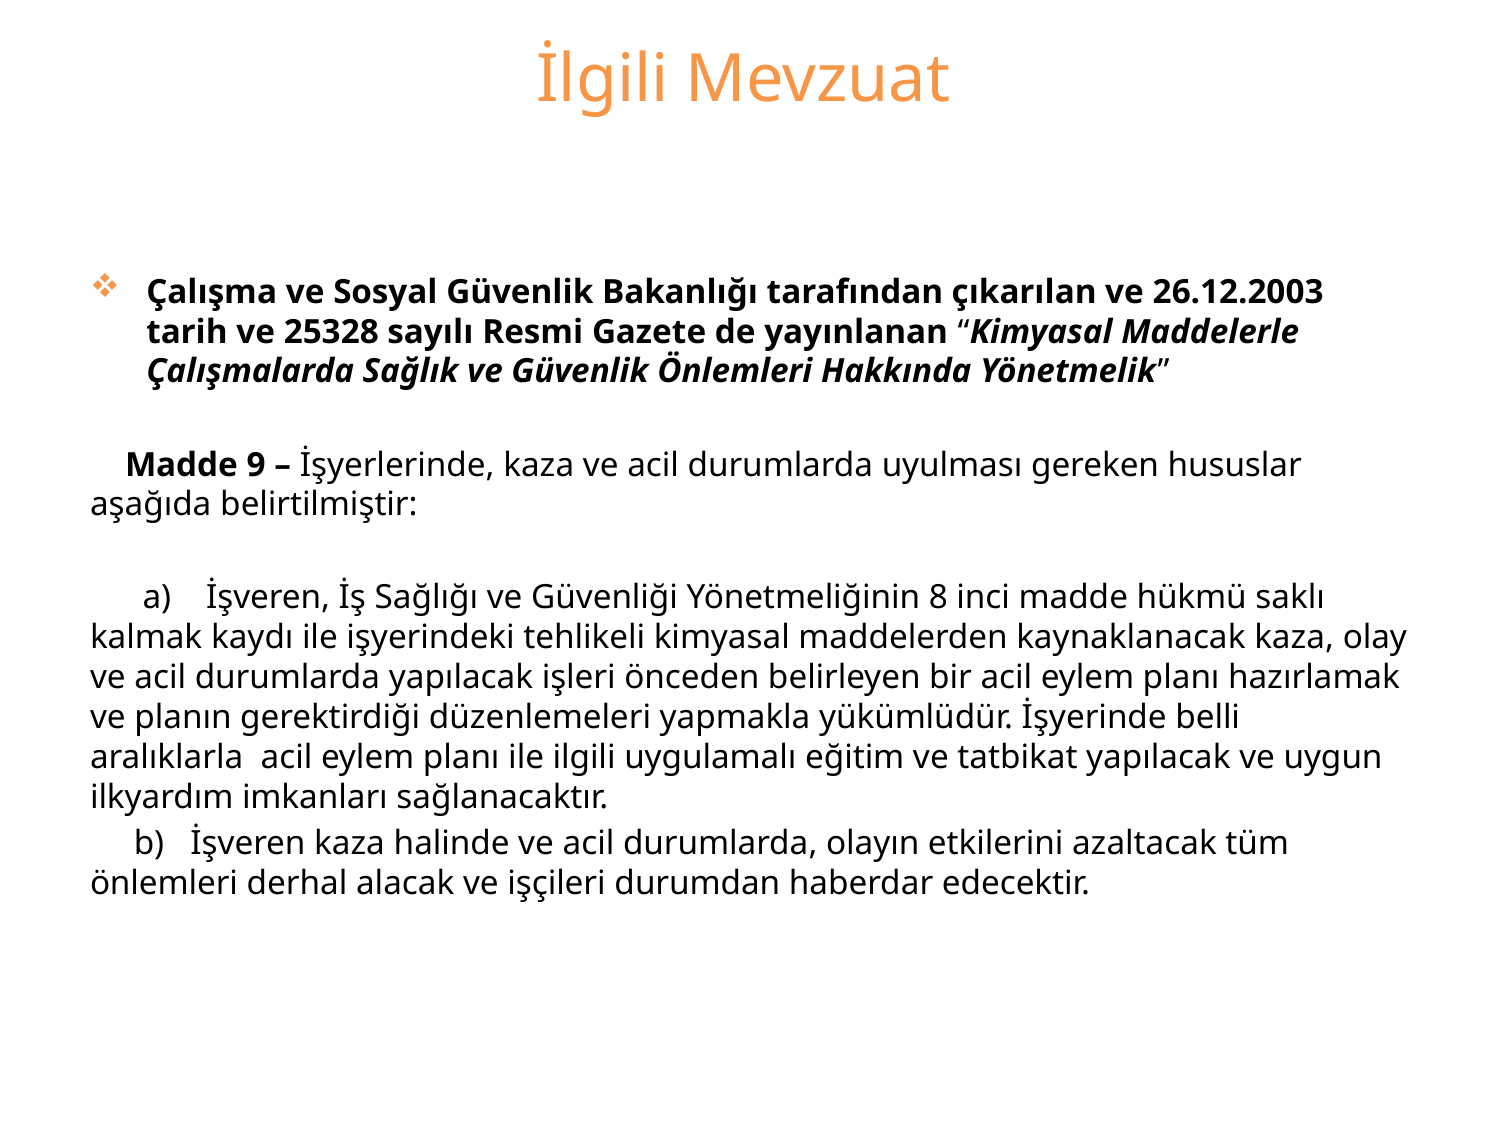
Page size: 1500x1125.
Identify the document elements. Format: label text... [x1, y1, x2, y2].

text_box İlgili Mevzuat [249, 0, 1238, 150]
list Çalışma ve Sosyal Güvenlik Bakanlığı tarafından çıkarılan ve 26.12.2003 tarih ve 25328 sayılı Resmi Gazete de yayınlanan “Kimyasal Maddelerle Çalışmalarda Sağlık ve Güvenlik Önlemleri Hakkında Yönetmelik” Madde 9 – İşyerlerinde, kaza ve acil durumlarda uyulması gereken hususlar aşağıda belirtilmiştir: a) İşveren, İş Sağlığı ve Güvenliği Yönetmeliğinin 8 inci madde hükmü saklı kalmak kaydı ile işyerindeki tehlikeli kimyasal maddelerden kaynaklanacak kaza, olay ve acil durumlarda yapılacak işleri önceden belirleyen bir acil eylem planı hazırlamak ve planın gerektirdiği düzenlemeleri yapmakla yükümlüdür. İşyerinde belli aralıklarla acil eylem planı ile ilgili uygulamalı eğitim ve tatbikat yapılacak ve uygun ilkyardım imkanları sağlanacaktır. b) İşveren kaza halinde ve acil durumlarda, olayın etkilerini azaltacak tüm önlemleri derhal alacak ve işçileri durumdan haberdar edecektir. [75, 262, 1425, 985]
